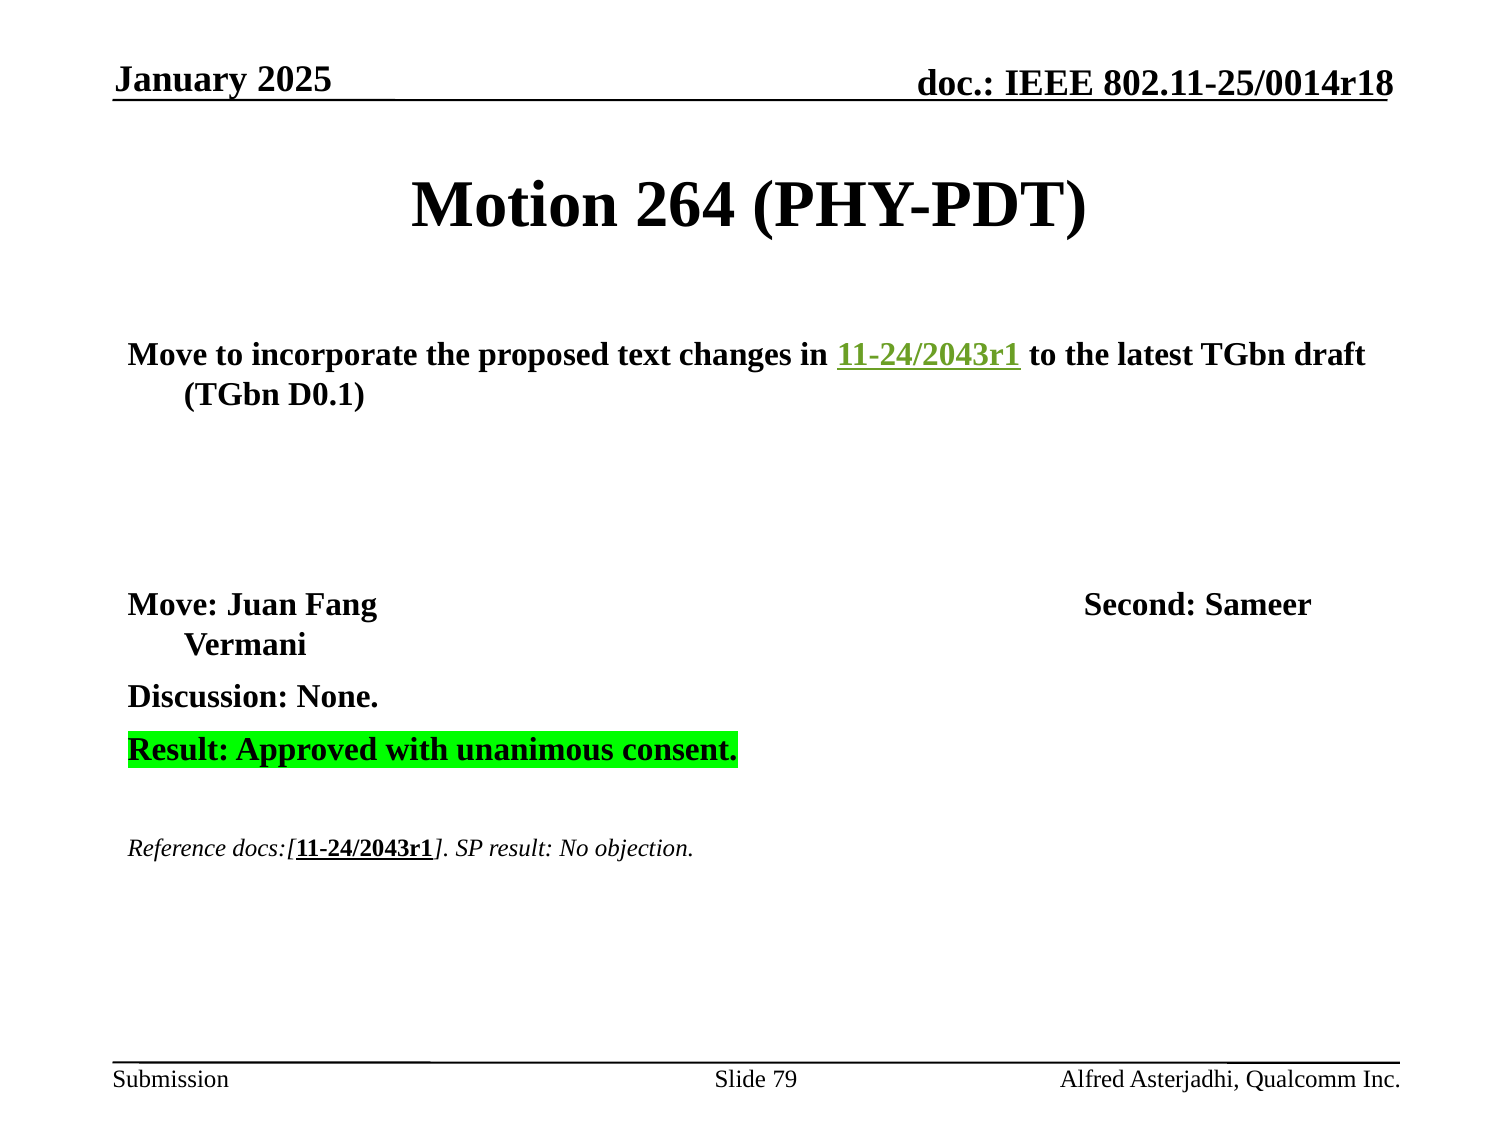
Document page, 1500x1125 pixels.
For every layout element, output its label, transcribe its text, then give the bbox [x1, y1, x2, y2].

slide_number Slide 79 [712, 1061, 800, 1123]
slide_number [114, 54, 423, 100]
list Move to incorporate the proposed text changes in 11-24/2043r1 to the latest TGbn draft (TGbn D0.1) Move: Juan Fang Second: Sameer Vermani Discussion: None. Result: Approved with unanimous consent. Reference docs:[11-24/2043r1]. SP result: No objection. [112, 324, 1388, 1000]
footer Alfred Asterjadhi, Qualcomm Inc. [878, 1061, 1402, 1093]
title Motion 264 (PHY-PDT) [112, 112, 1388, 288]
